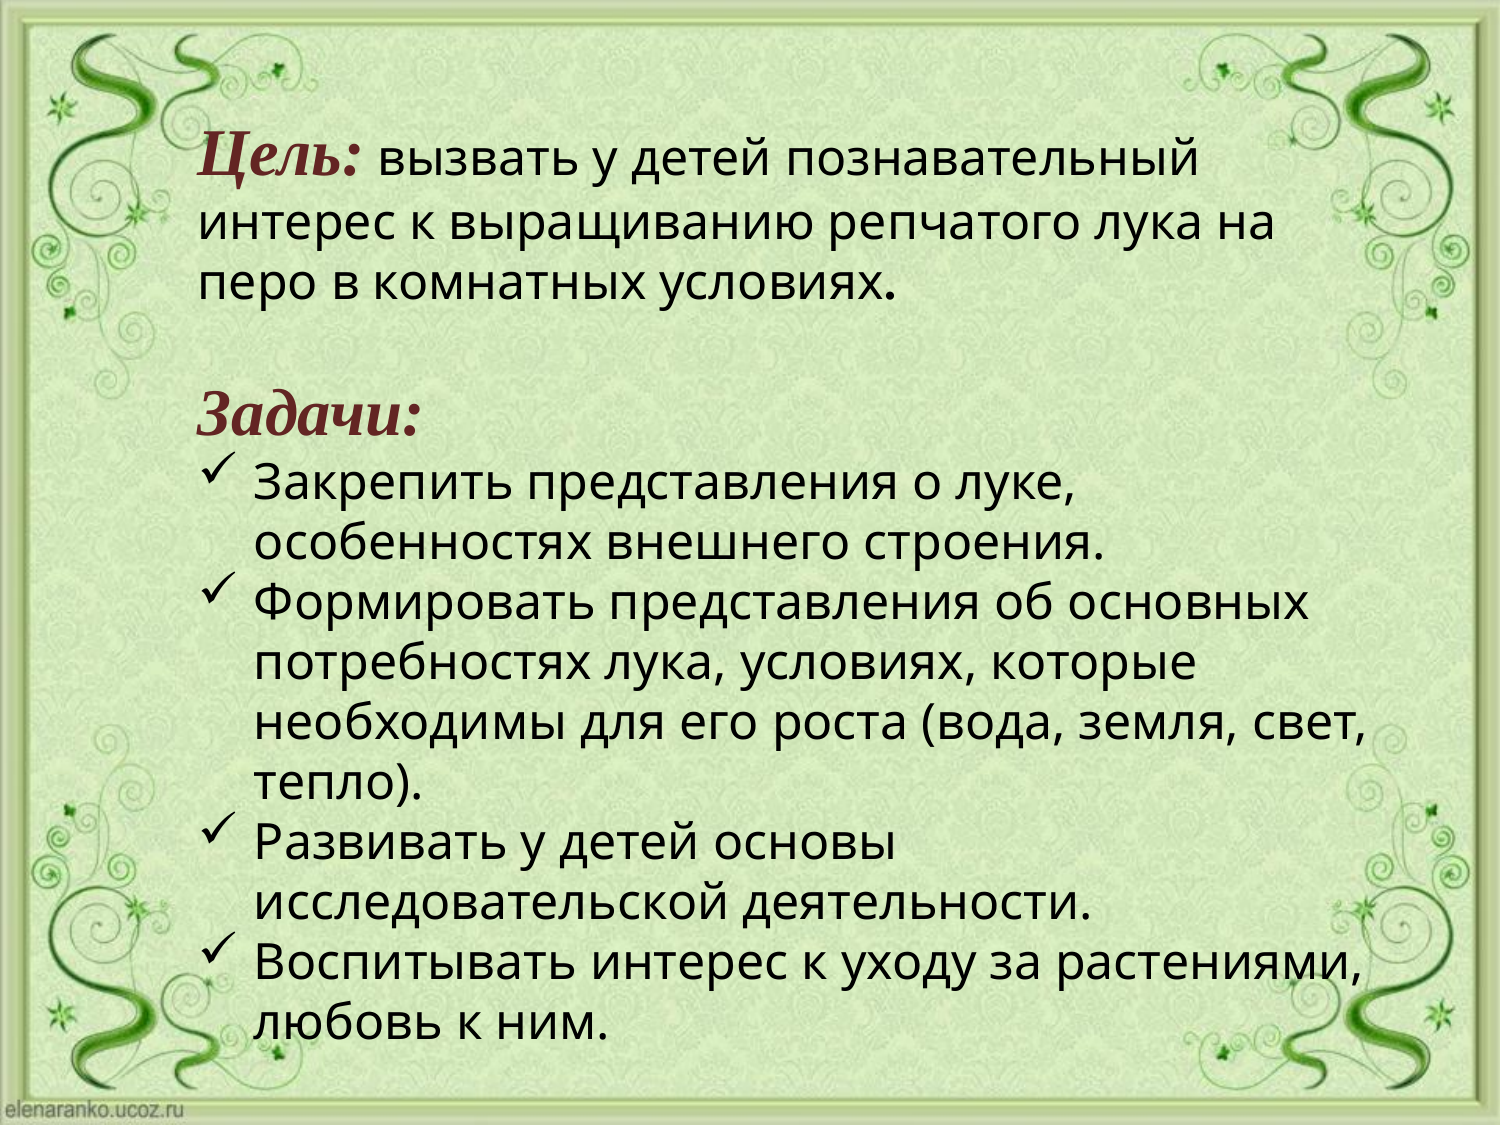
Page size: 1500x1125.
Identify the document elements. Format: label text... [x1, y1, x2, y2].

text_box Цель: вызвать у детей познавательный интерес к выращиванию репчатого лука на перо в комнатных условиях. Задачи: Закрепить представления о луке, особенностях внешнего строения. Формировать представления об основных потребностях лука, условиях, которые необходимы для его роста (вода, земля, свет, тепло). Развивать у детей основы исследовательской деятельности. Воспитывать интерес к уходу за растениями, любовь к ним. [182, 101, 1400, 1102]
picture [0, 0, 1500, 1125]
